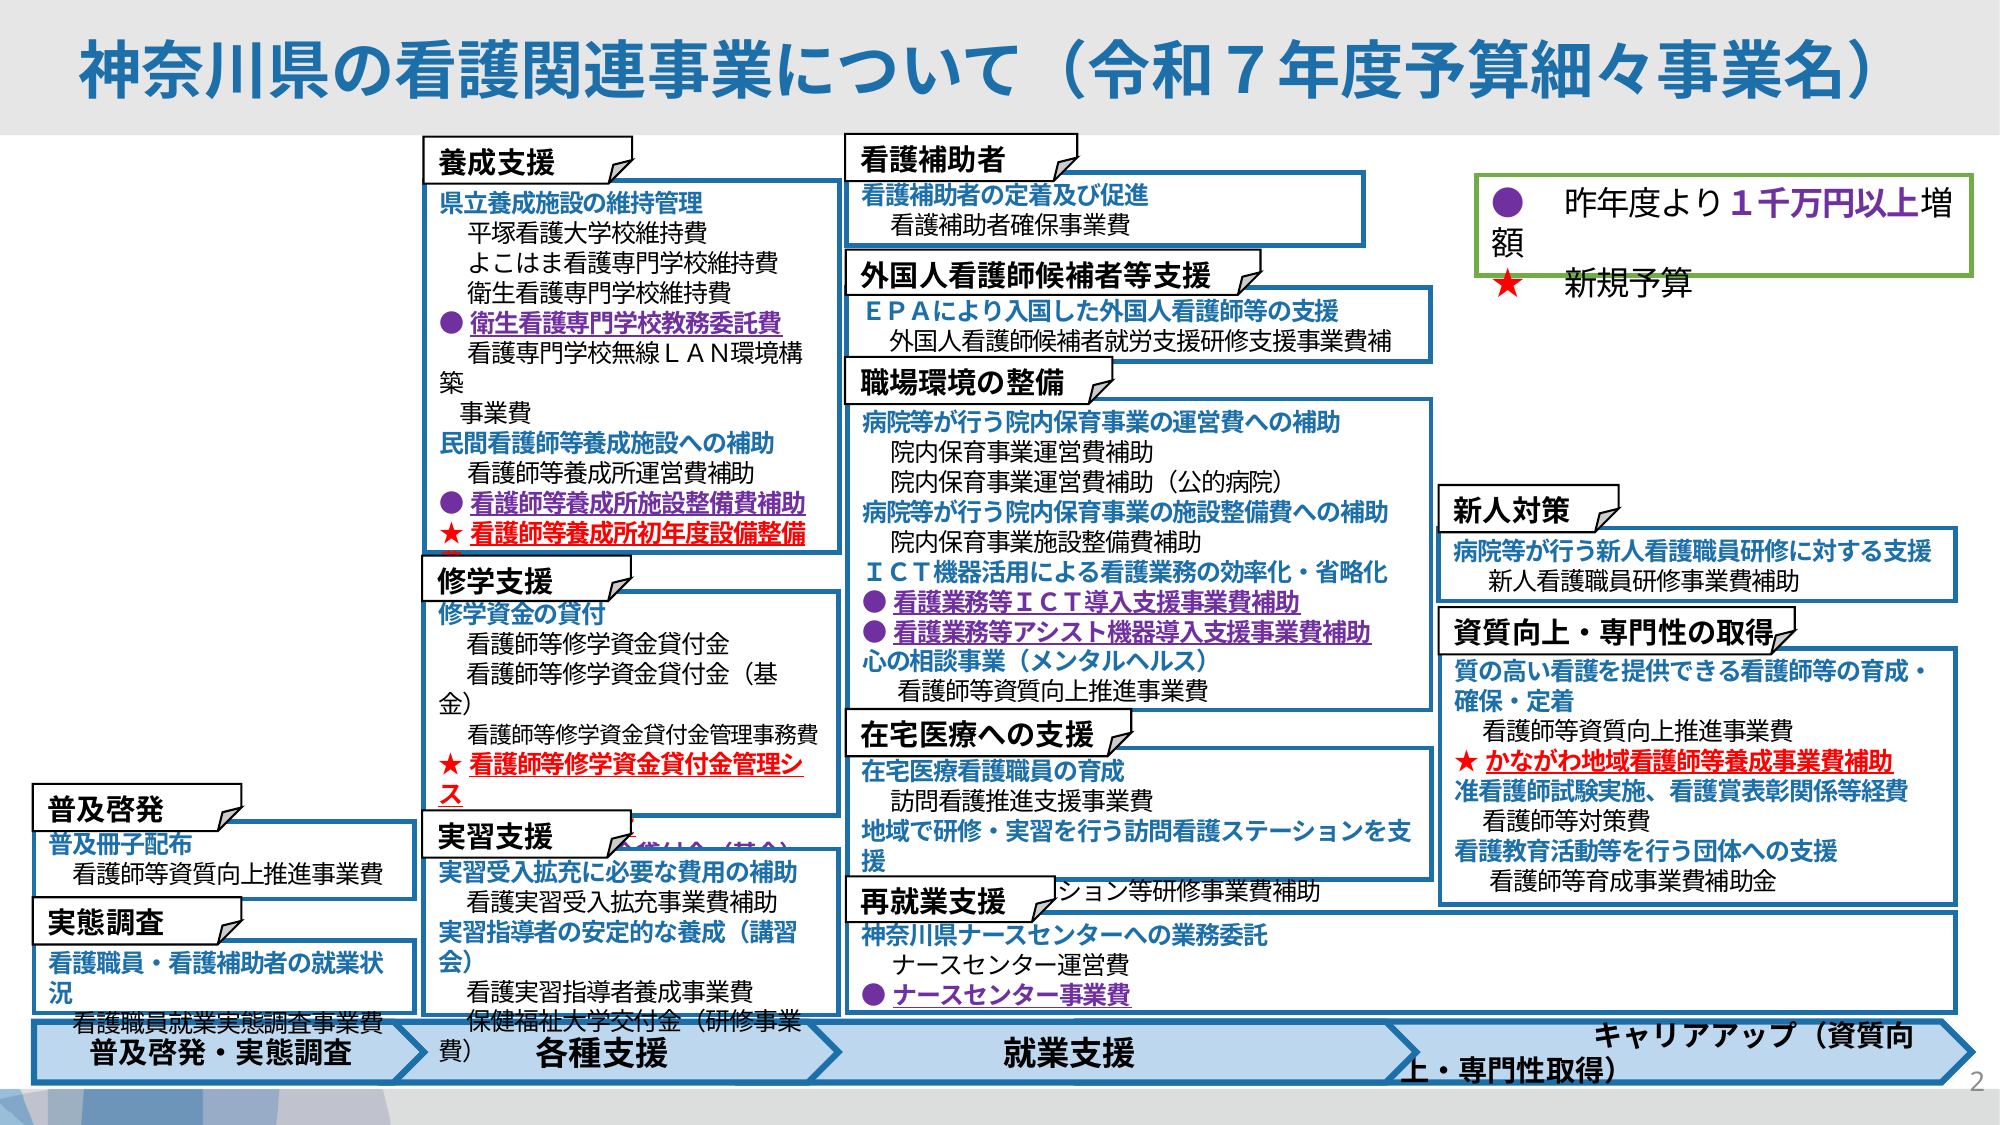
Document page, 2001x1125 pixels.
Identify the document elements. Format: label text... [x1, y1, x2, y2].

slide_number 2 [1550, 1052, 2000, 1113]
text_box ＥＰＡにより入国した外国人看護師等の支援 外国人看護師候補者就労支援研修支援事業費補助 [845, 287, 1431, 362]
text_box 病院等が行う院内保育事業の運営費への補助 院内保育事業運営費補助 院内保育事業運営費補助（公的病院） 病院等が行う院内保育事業の施設整備費への補助 院内保育事業施設整備費補助 ＩＣＴ機器活用による看護業務の効率化・省略化 ●看護業務等ＩＣＴ導入支援事業費補助 ●看護業務等アシスト機器導入支援事業費補助 心の相談事業（メンタルヘルス） 看護師等資質向上推進事業費 [846, 398, 1432, 711]
text_box 神奈川県の看護関連事業について（令和７年度予算細々事業名） [0, 0, 1972, 147]
text_box 実習受入拡充に必要な費用の補助 看護実習受入拡充事業費補助 実習指導者の安定的な養成（講習会） 看護実習指導者養成事業費 保健福祉大学交付金（研修事業費） [422, 848, 839, 1016]
text_box 県立養成施設の維持管理 平塚看護大学校維持費 よこはま看護専門学校維持費 衛生看護専門学校維持費 ●衛生看護専門学校教務委託費 看護専門学校無線ＬＡＮ環境構築 事業費 民間看護師等養成施設への補助 看護師等養成所運営費補助 ●看護師等養成所施設整備費補助 ★看護師等養成所初年度設備整備費 補助 [424, 179, 841, 554]
text_box キャリアアップ（資質向上・専門性取得） [1387, 1020, 1974, 1084]
text_box 再就業支援 [844, 875, 1059, 924]
text_box 就業支援 [809, 1020, 1418, 1084]
text_box 資質向上・専門性の取得 [1437, 606, 1799, 656]
text_box 普及啓発・実態調査 [32, 1020, 426, 1084]
text_box 普及冊子配布 看護師等資質向上推進事業費 [33, 821, 415, 900]
picture [0, 0, 2000, 1125]
text_box 看護補助者の定着及び促進 看護補助者確保事業費 [846, 171, 1364, 246]
text_box 質の高い看護を提供できる看護師等の育成・確保・定着 看護師等資質向上推進事業費 ★かながわ地域看護師等養成事業費補助 准看護師試験実施、看護賞表彰関係等経費 看護師等対策費 看護教育活動等を行う団体への支援 看護師等育成事業費補助金 [1439, 647, 1956, 906]
text_box 神奈川県ナースセンターへの業務委託 ナースセンター運営費 ●ナースセンター事業費 [846, 911, 1956, 1014]
text_box 病院等が行う新人看護職員研修に対する支援 新人看護職員研修事業費補助 [1438, 527, 1956, 602]
text_box ● 昨年度より１千万円以上増額 ★ 新規予算 [1475, 174, 1973, 277]
text_box 実習支援 [421, 809, 635, 859]
text_box 養成支援 [422, 135, 636, 185]
text_box 在宅医療への支援 [844, 707, 1135, 758]
text_box 各種支援 [395, 1020, 840, 1084]
text_box 看護補助者 [844, 132, 1081, 183]
text_box 修学資金の貸付 看護師等修学資金貸付金 看護師等修学資金貸付金（基金） 看護師等修学資金貸付金管理事務費 ★看護師等修学資金貸付金管理シス テム改修事業費 ●保健師修学資金貸付金（基金） [422, 590, 839, 817]
text_box 職場環境の整備 [843, 355, 1116, 406]
text_box 普及啓発 [31, 782, 245, 833]
text_box 外国人看護師候補者等支援 [844, 248, 1264, 296]
text_box 看護職員・看護補助者の就業状況 看護職員就業実態調査事業費 [33, 940, 415, 1014]
text_box 修学支援 [421, 554, 635, 603]
text_box 実態調査 [31, 896, 245, 946]
text_box 新人対策 [1437, 483, 1623, 534]
text_box 在宅医療看護職員の育成 訪問看護推進支援事業費 地域で研修・実習を行う訪問看護ステーションを支援 訪問看護ステーション等研修事業費補助 [846, 747, 1432, 881]
